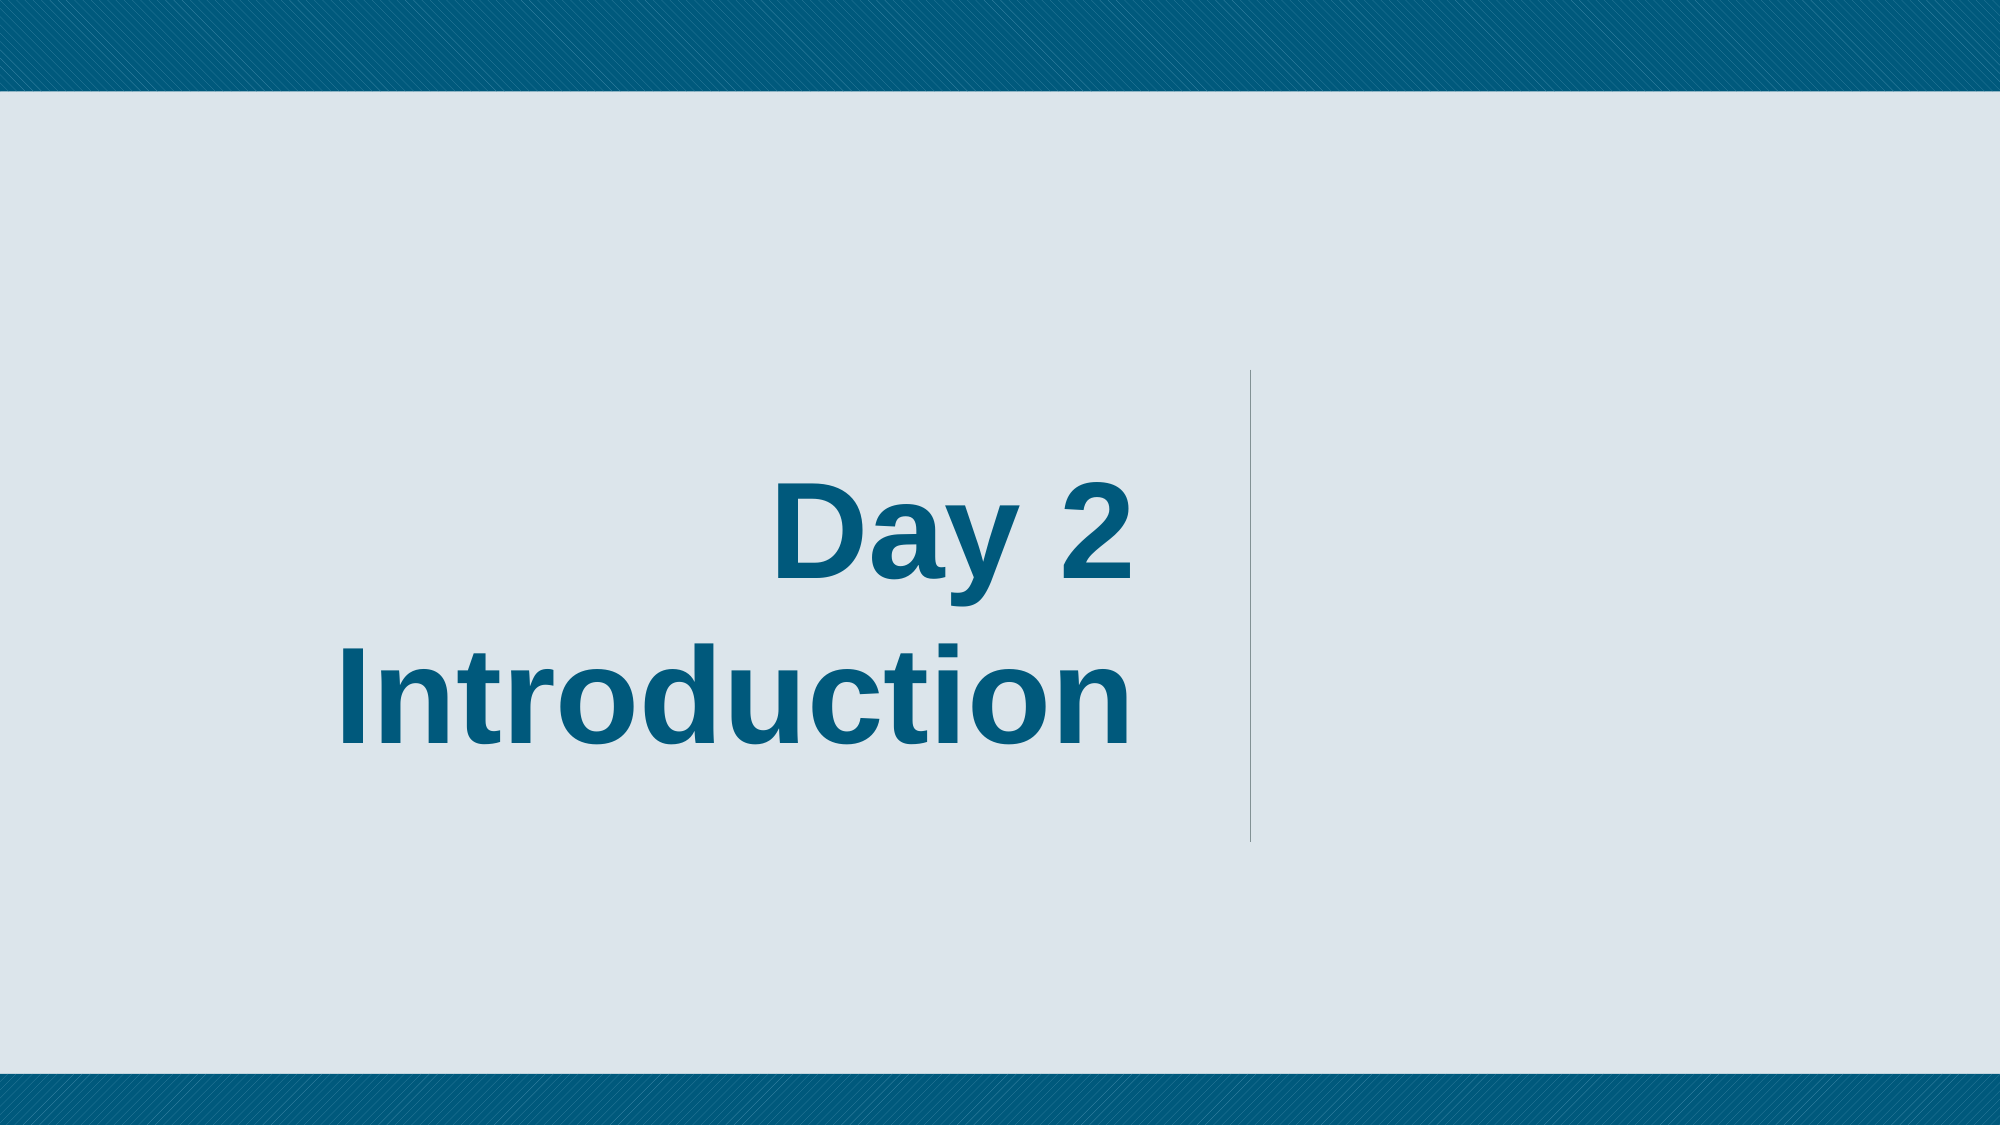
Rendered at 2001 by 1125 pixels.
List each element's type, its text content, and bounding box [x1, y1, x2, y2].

list Day 2 Introduction [0, 337, 1152, 875]
